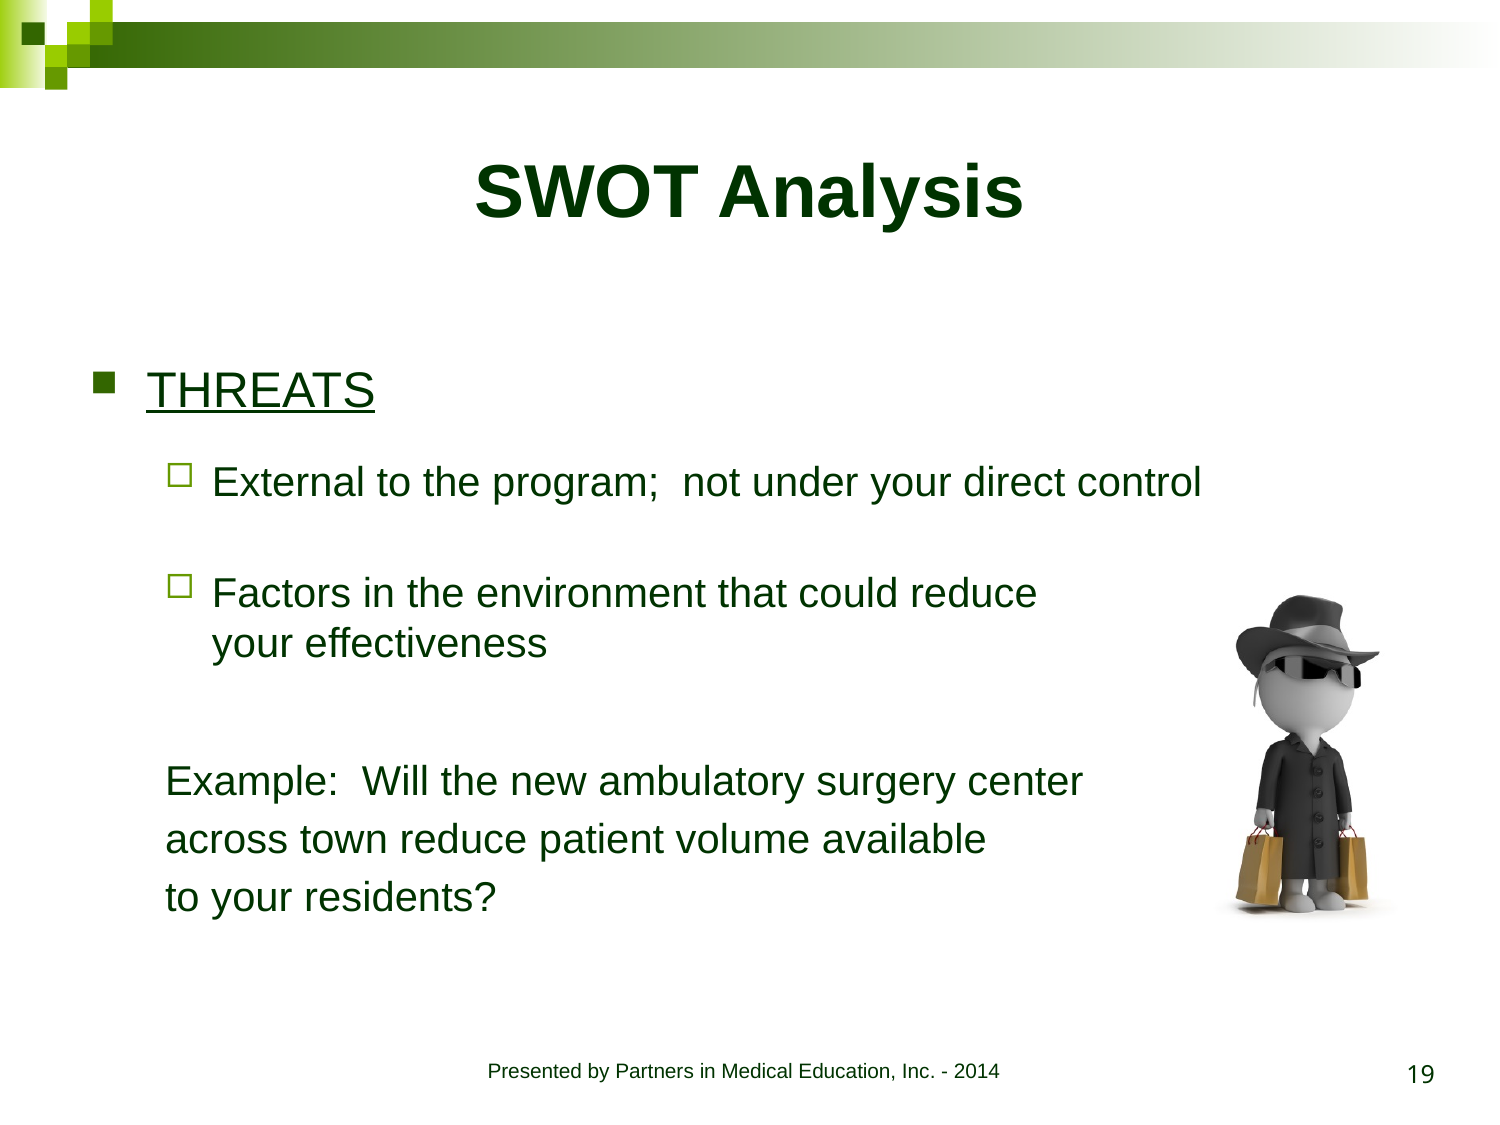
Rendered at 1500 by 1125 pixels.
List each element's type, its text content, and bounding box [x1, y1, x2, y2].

title SWOT Analysis [75, 75, 1425, 300]
footer Presented by Partners in Medical Education, Inc. - 2014 [412, 1050, 1075, 1100]
picture [1199, 574, 1413, 939]
list THREATS External to the program; not under your direct control Factors in the environment that could reduce your effectiveness Example: Will the new ambulatory surgery center across town reduce patient volume available to your residents? [75, 350, 1425, 988]
slide_number 19 [1100, 1025, 1450, 1100]
